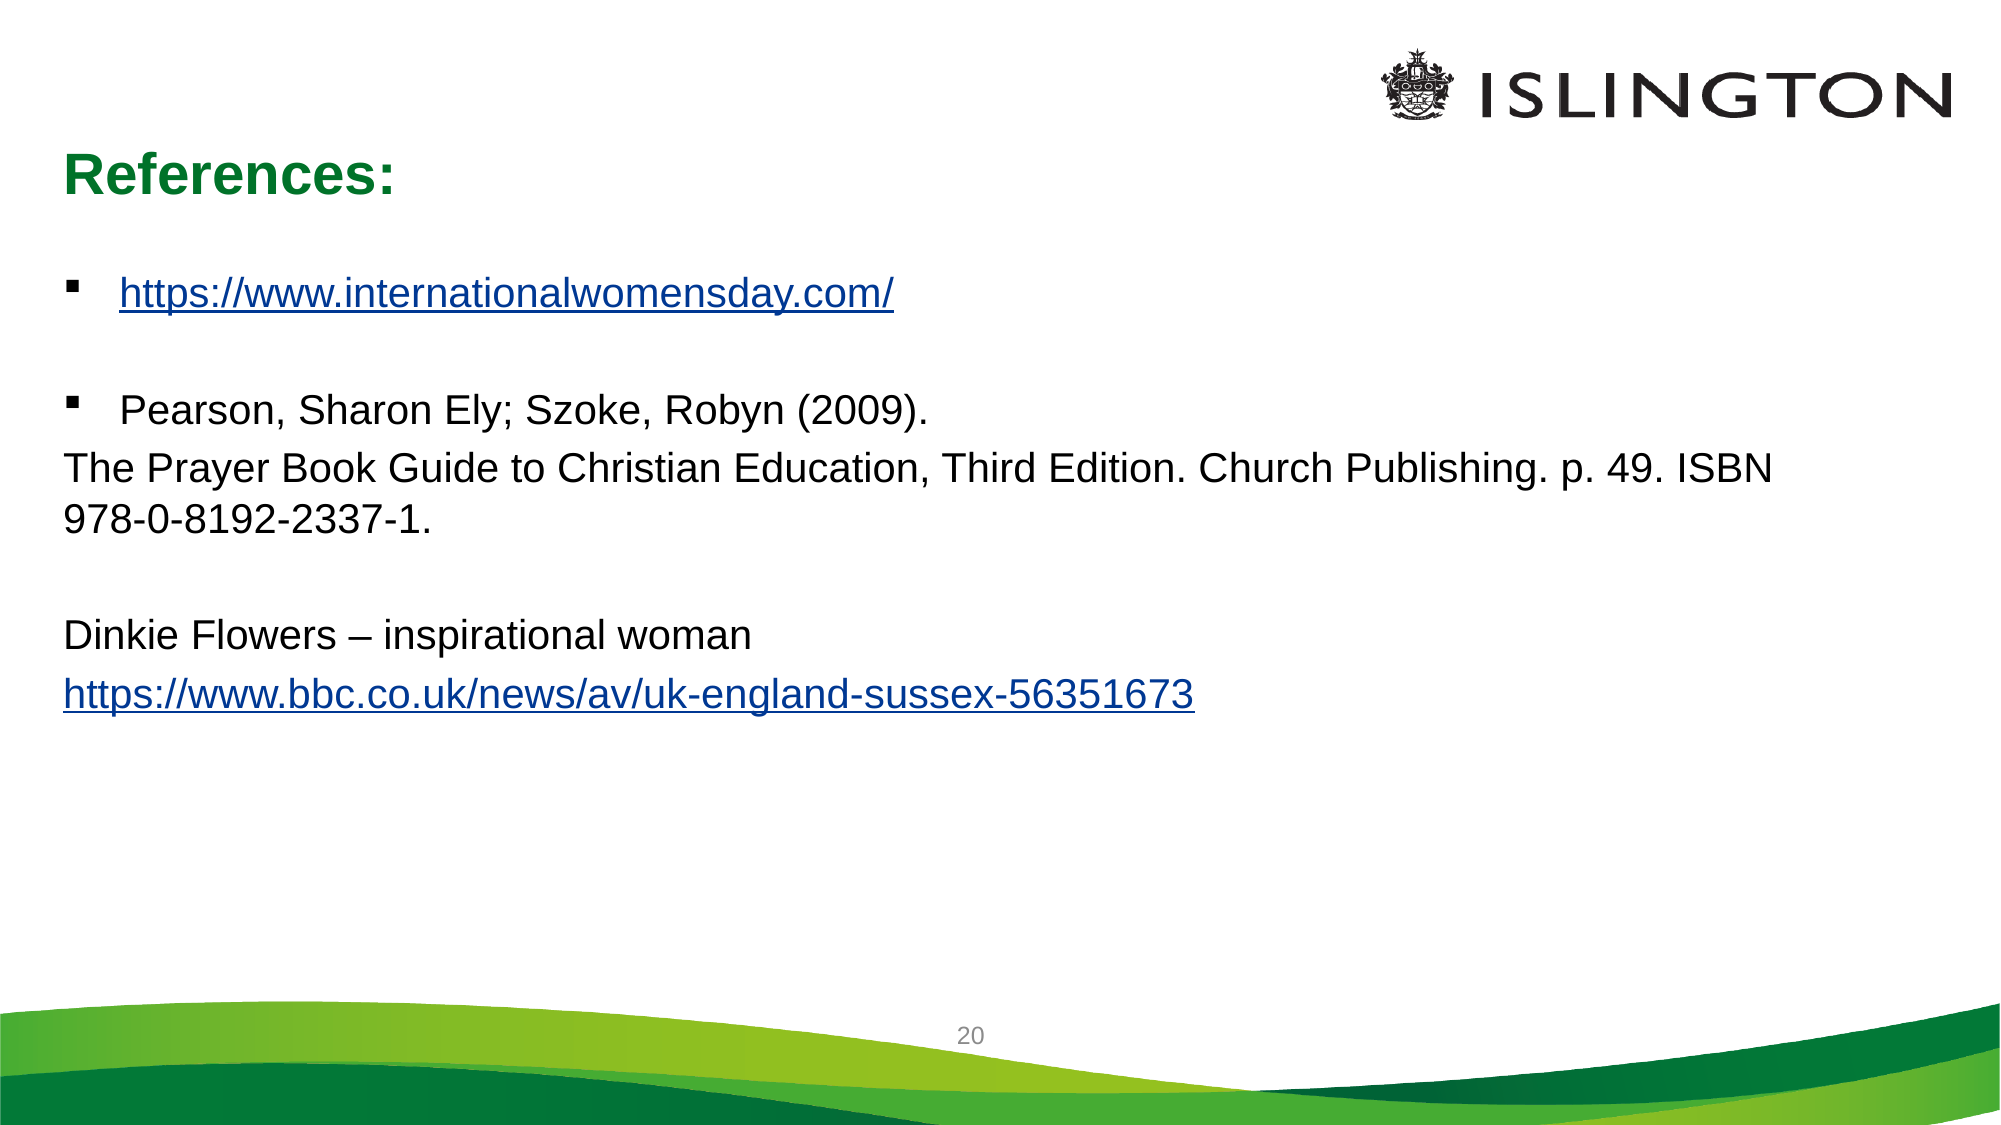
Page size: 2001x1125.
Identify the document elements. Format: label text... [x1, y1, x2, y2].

picture [1381, 48, 1951, 120]
slide_number 20 [883, 1004, 1059, 1065]
text_box [60, 248, 1871, 624]
title References: [47, 136, 1952, 205]
list https://www.internationalwomensday.com/ Pearson, Sharon Ely; Szoke, Robyn (2009). The Prayer Book Guide to Christian Education, Third Edition. Church Publishing. p. 49. ISBN 978-0-8192-2337-1. Dinkie Flowers – inspirational woman https://www.bbc.co.uk/news/av/uk-england-sussex-56351673 [47, 224, 1872, 1079]
picture [0, 1001, 2000, 1125]
